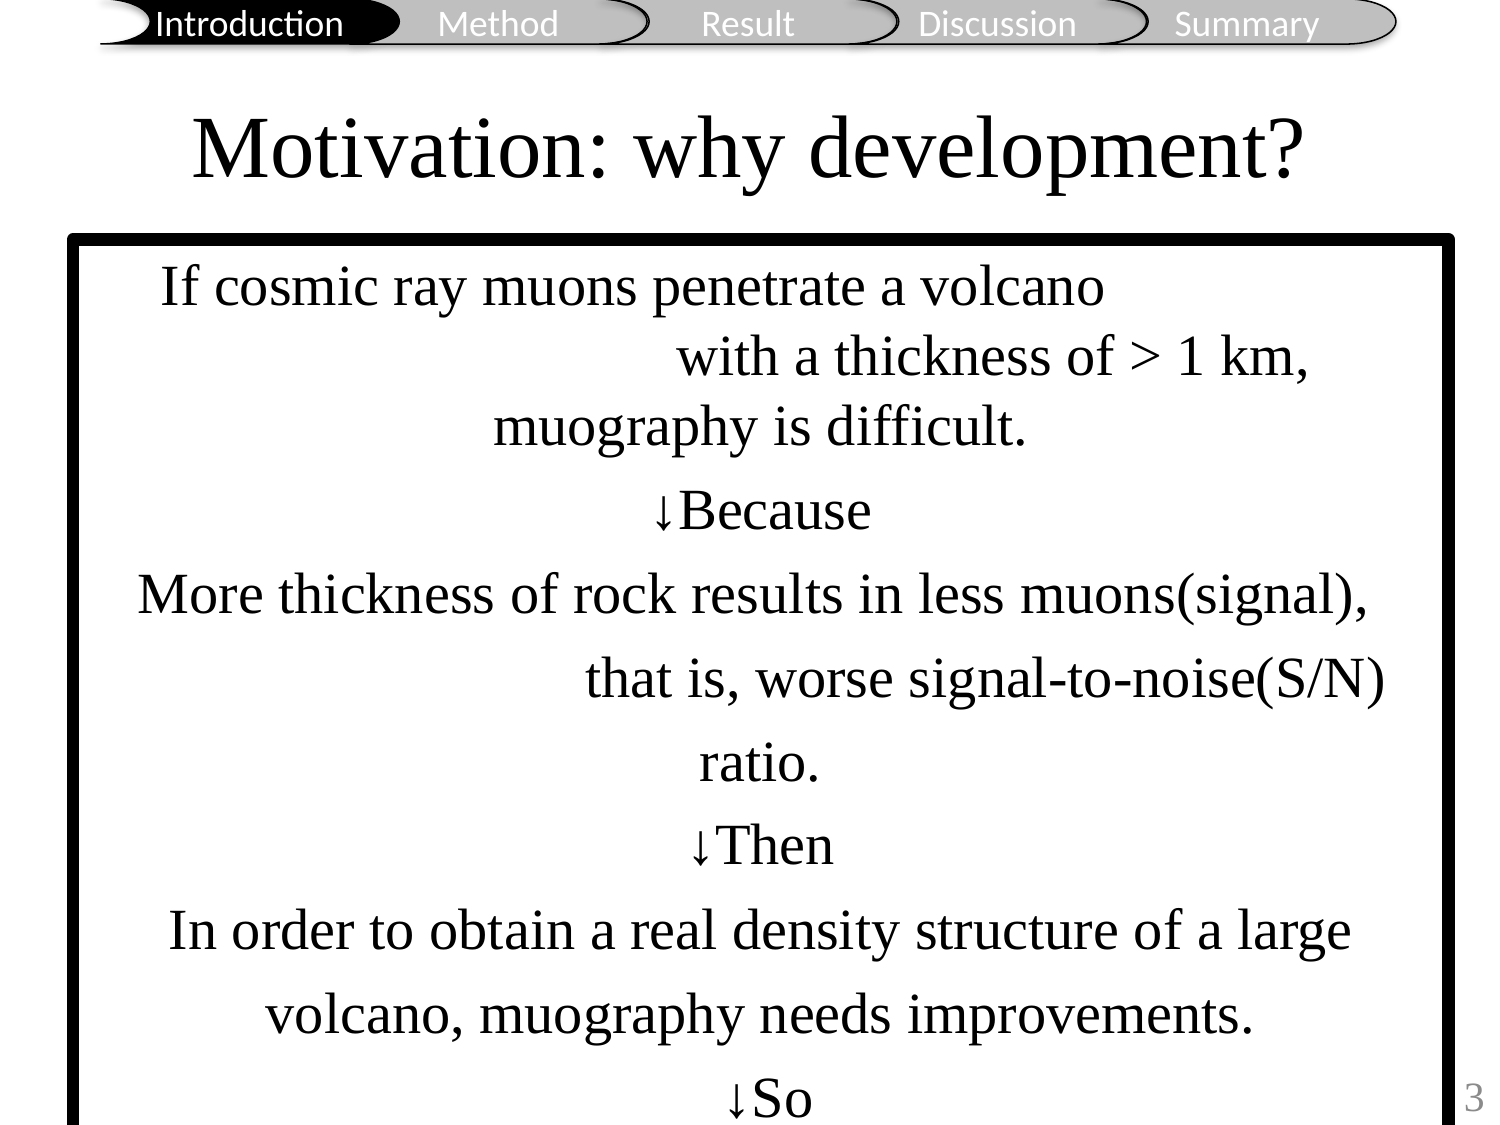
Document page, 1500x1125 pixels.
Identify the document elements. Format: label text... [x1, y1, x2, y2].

text_box If cosmic ray muons penetrate a volcano with a thickness of > 1 km, muography is difficult. ↓Because More thickness of rock results in less muons(signal), that is, worse signal-to-noise(S/N) ratio. ↓Then In order to obtain a real density structure of a large volcano, muography needs improvements. ↓So We developed a low noise muon detection system. [72, 239, 1449, 1125]
slide_number 2 [1449, 1065, 1500, 1125]
title Motivation: why development? [75, 48, 1425, 236]
